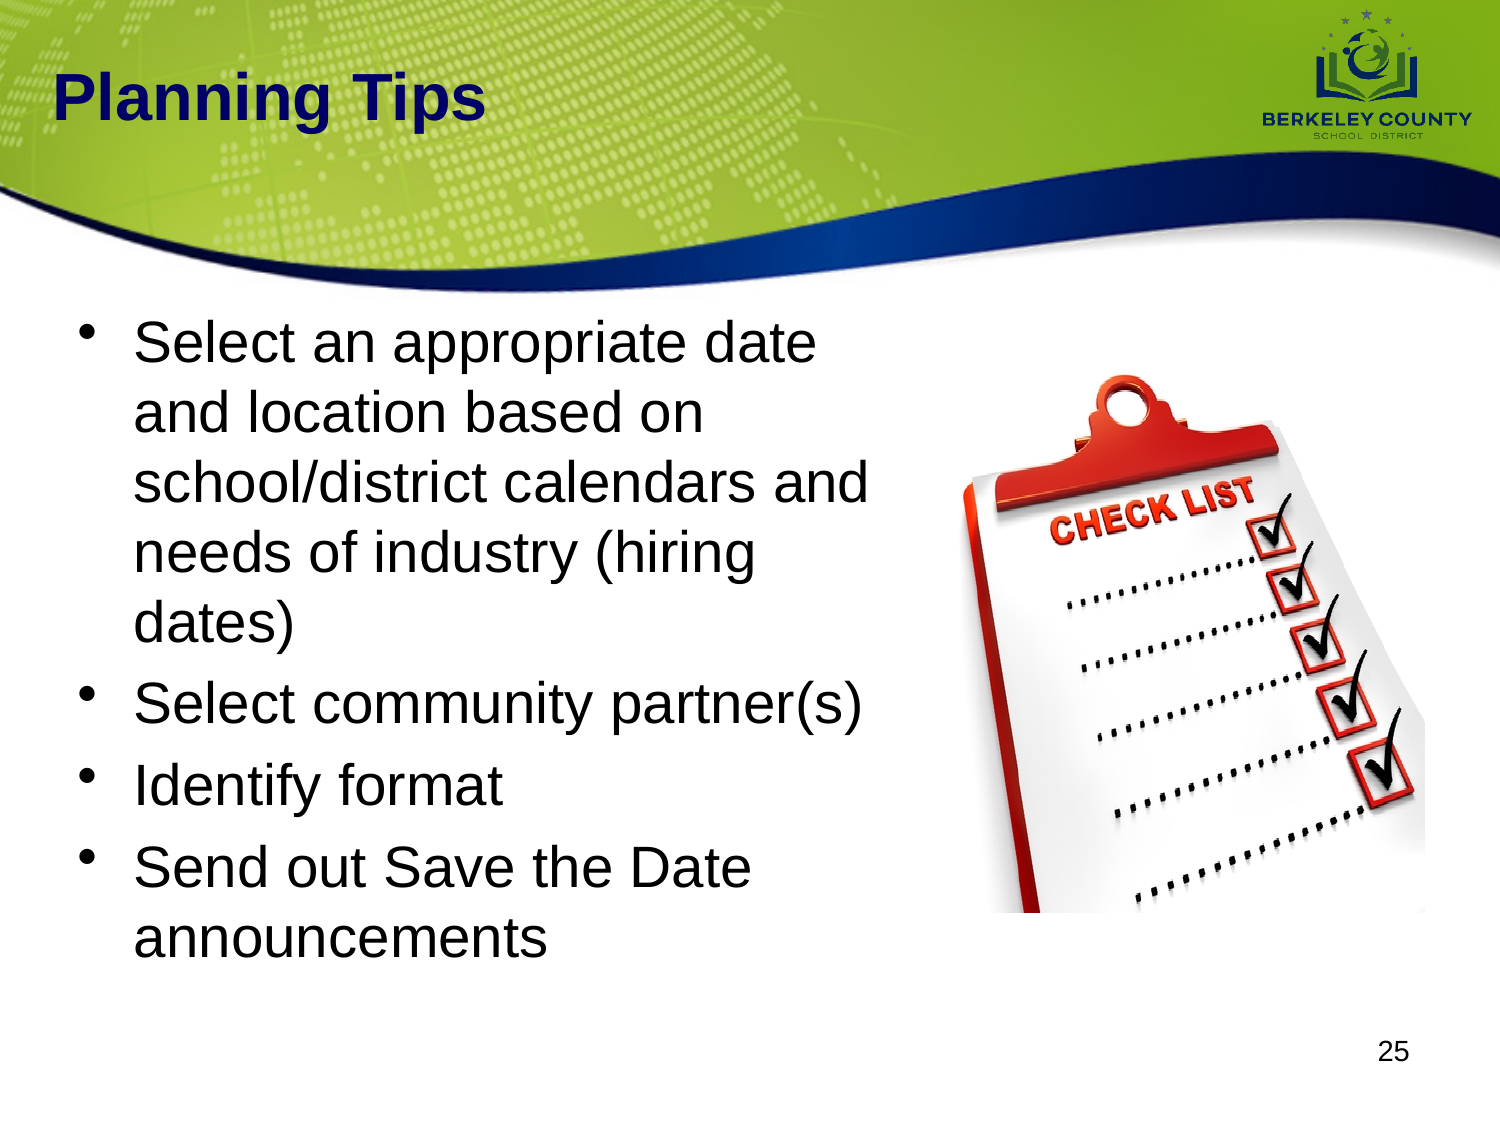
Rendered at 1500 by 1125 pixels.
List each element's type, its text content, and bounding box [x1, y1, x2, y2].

picture [0, 0, 1500, 1125]
slide_number 25 [1074, 1024, 1426, 1103]
text_box Planning Tips [37, 0, 1182, 188]
list Select an appropriate date and location based on school/district calendars and needs of industry (hiring dates) Select community partner(s) Identify format Send out Save the Date announcements [62, 296, 913, 1025]
